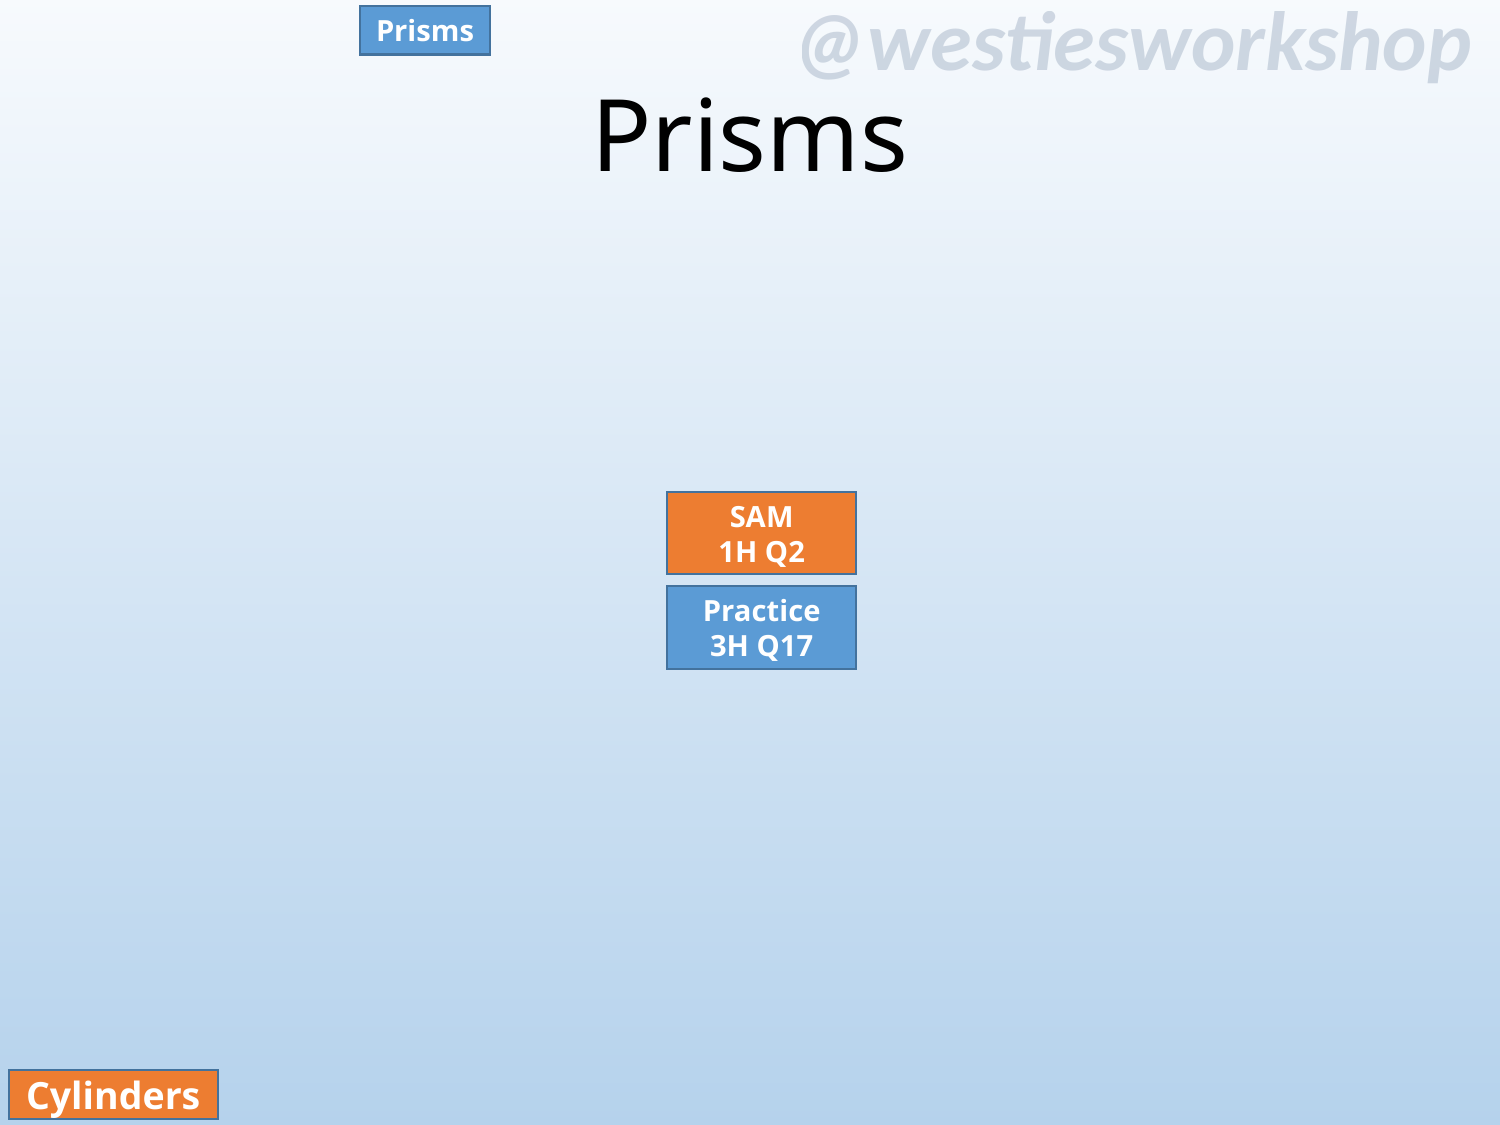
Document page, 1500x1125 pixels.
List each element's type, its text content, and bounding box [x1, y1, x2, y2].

text_box Practice 3H Q17 [666, 585, 857, 670]
text_box Prisms [359, 5, 491, 56]
text_box Cylinders [8, 1069, 219, 1120]
title Prisms [103, 30, 1397, 249]
text_box SAM 1H Q2 [666, 491, 857, 575]
